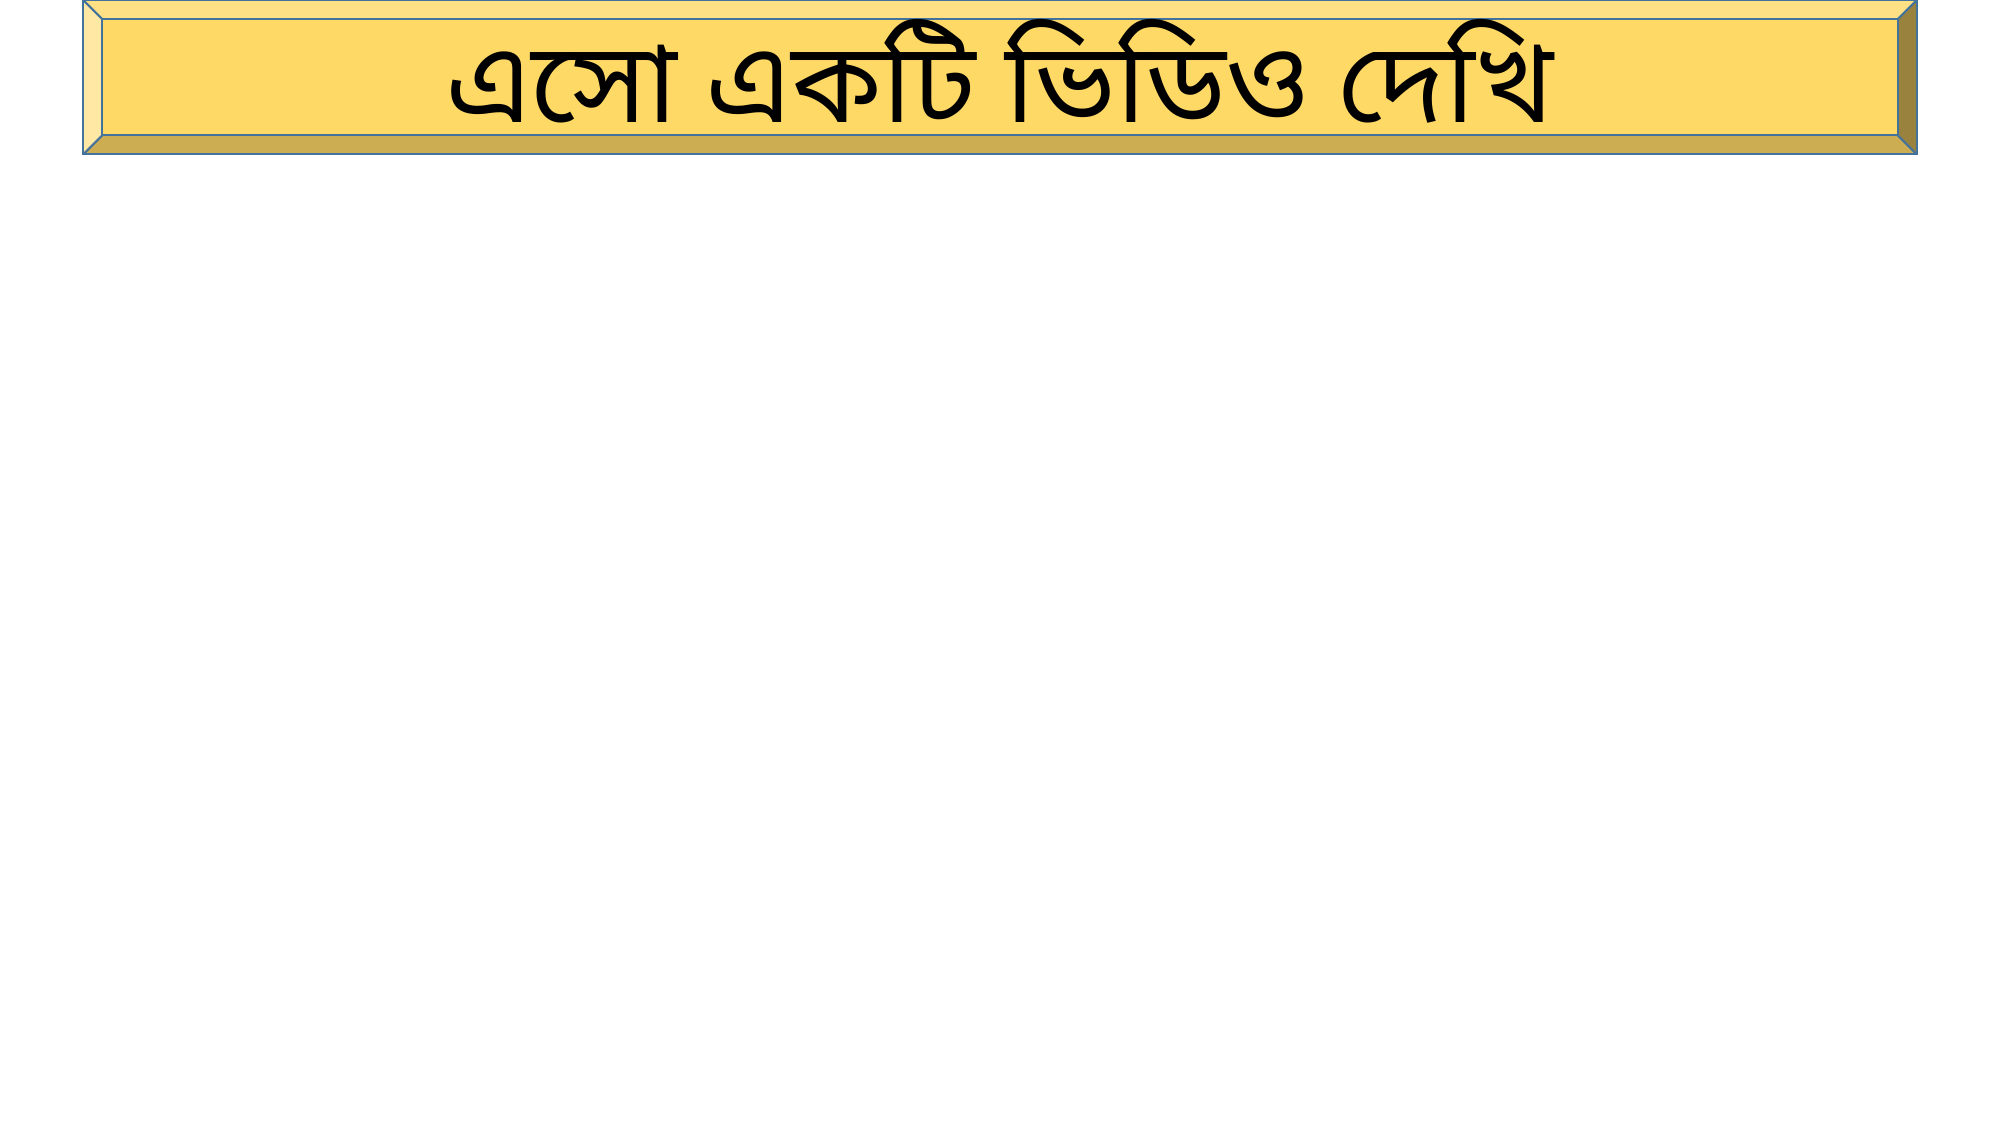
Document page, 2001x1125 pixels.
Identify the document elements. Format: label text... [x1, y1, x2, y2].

text_box এসো একটি ভিডিও দেখি [82, 0, 1918, 156]
